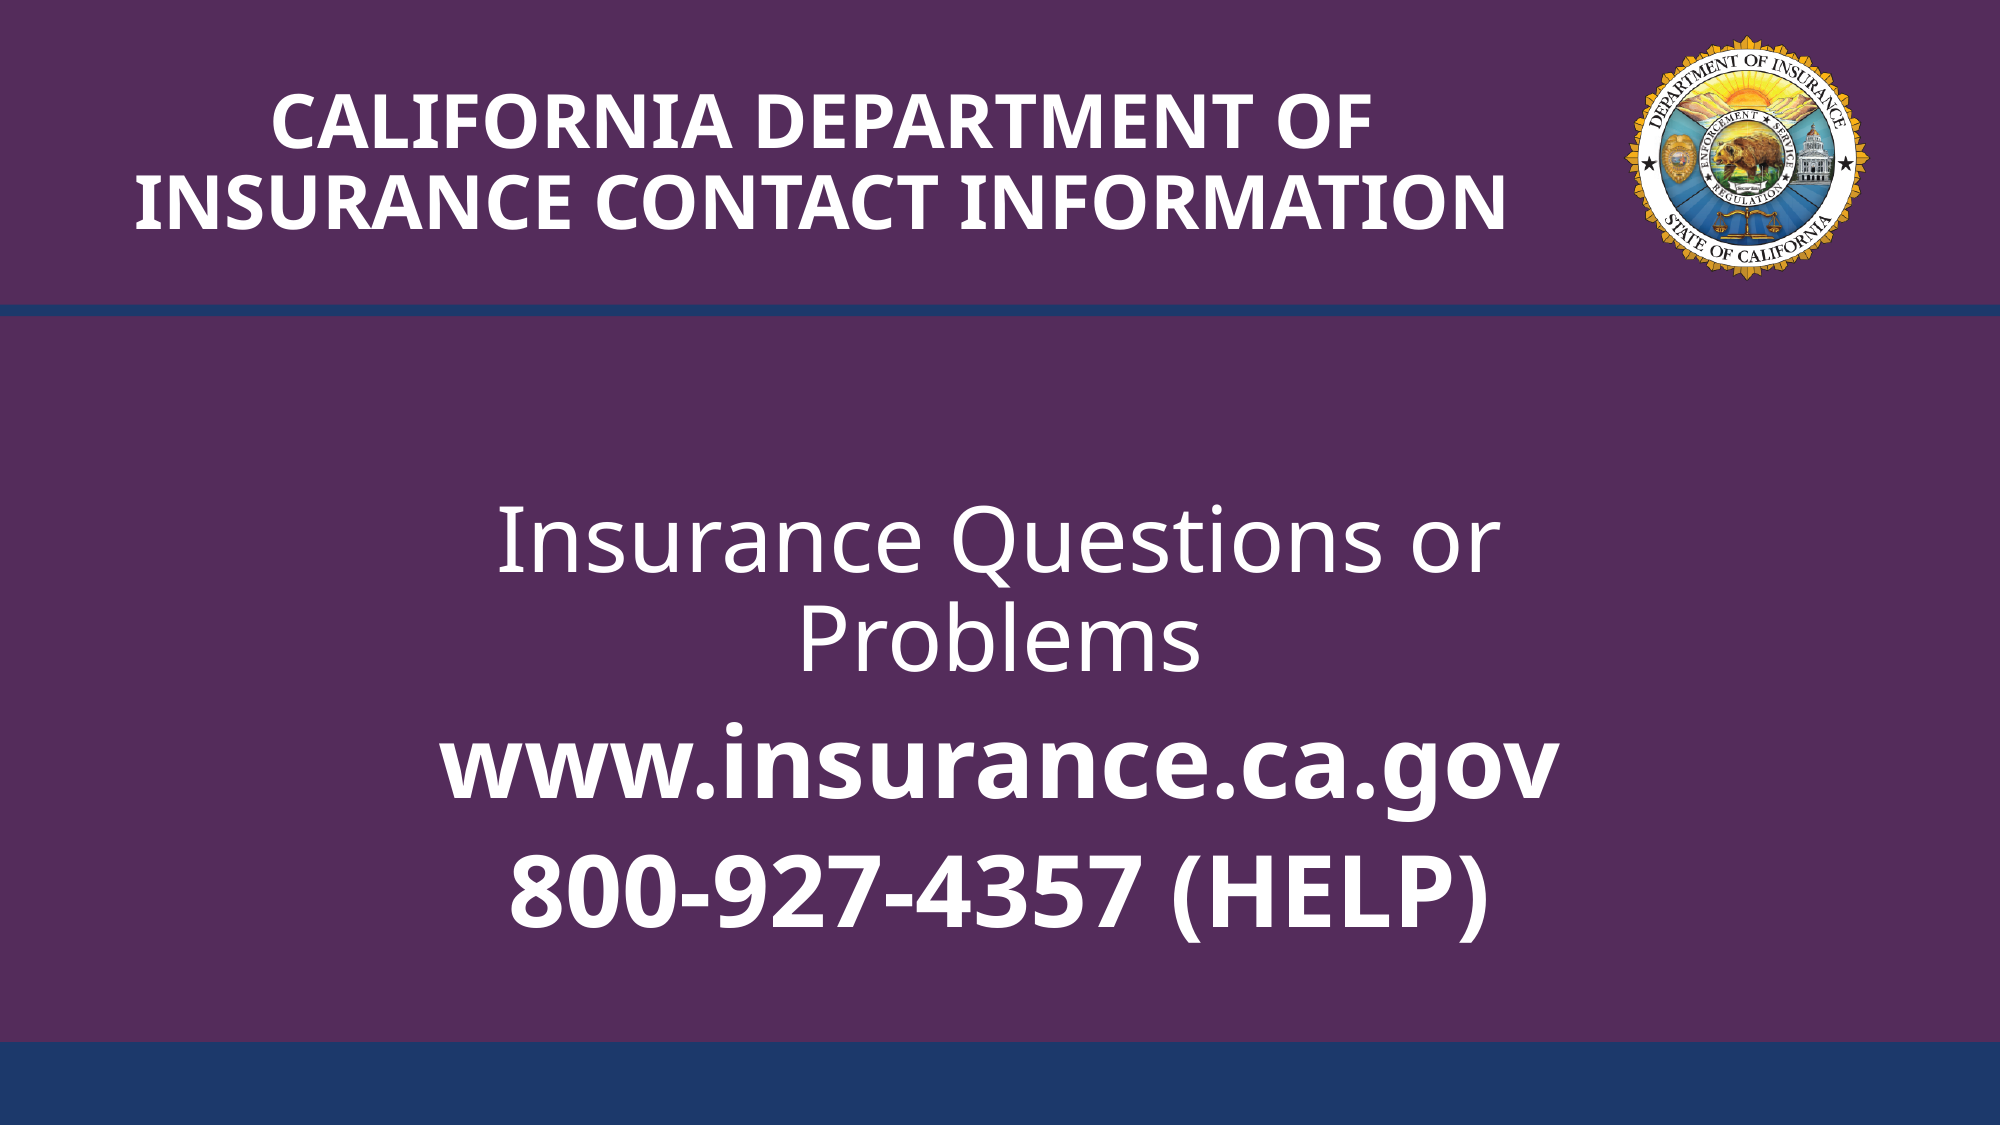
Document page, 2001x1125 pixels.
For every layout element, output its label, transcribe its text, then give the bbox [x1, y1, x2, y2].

picture [1617, 22, 1879, 294]
text_box CALIFORNIA DEPARTMENT OF INSURANCE CONTACT INFORMATION [54, 0, 1592, 254]
text_box Insurance Questions or Problems www.insurance.ca.gov 800-927-4357 (HELP) [353, 394, 1647, 998]
text_box [0, 304, 2000, 317]
text_box [0, 0, 2000, 304]
text_box [0, 1041, 2000, 1125]
